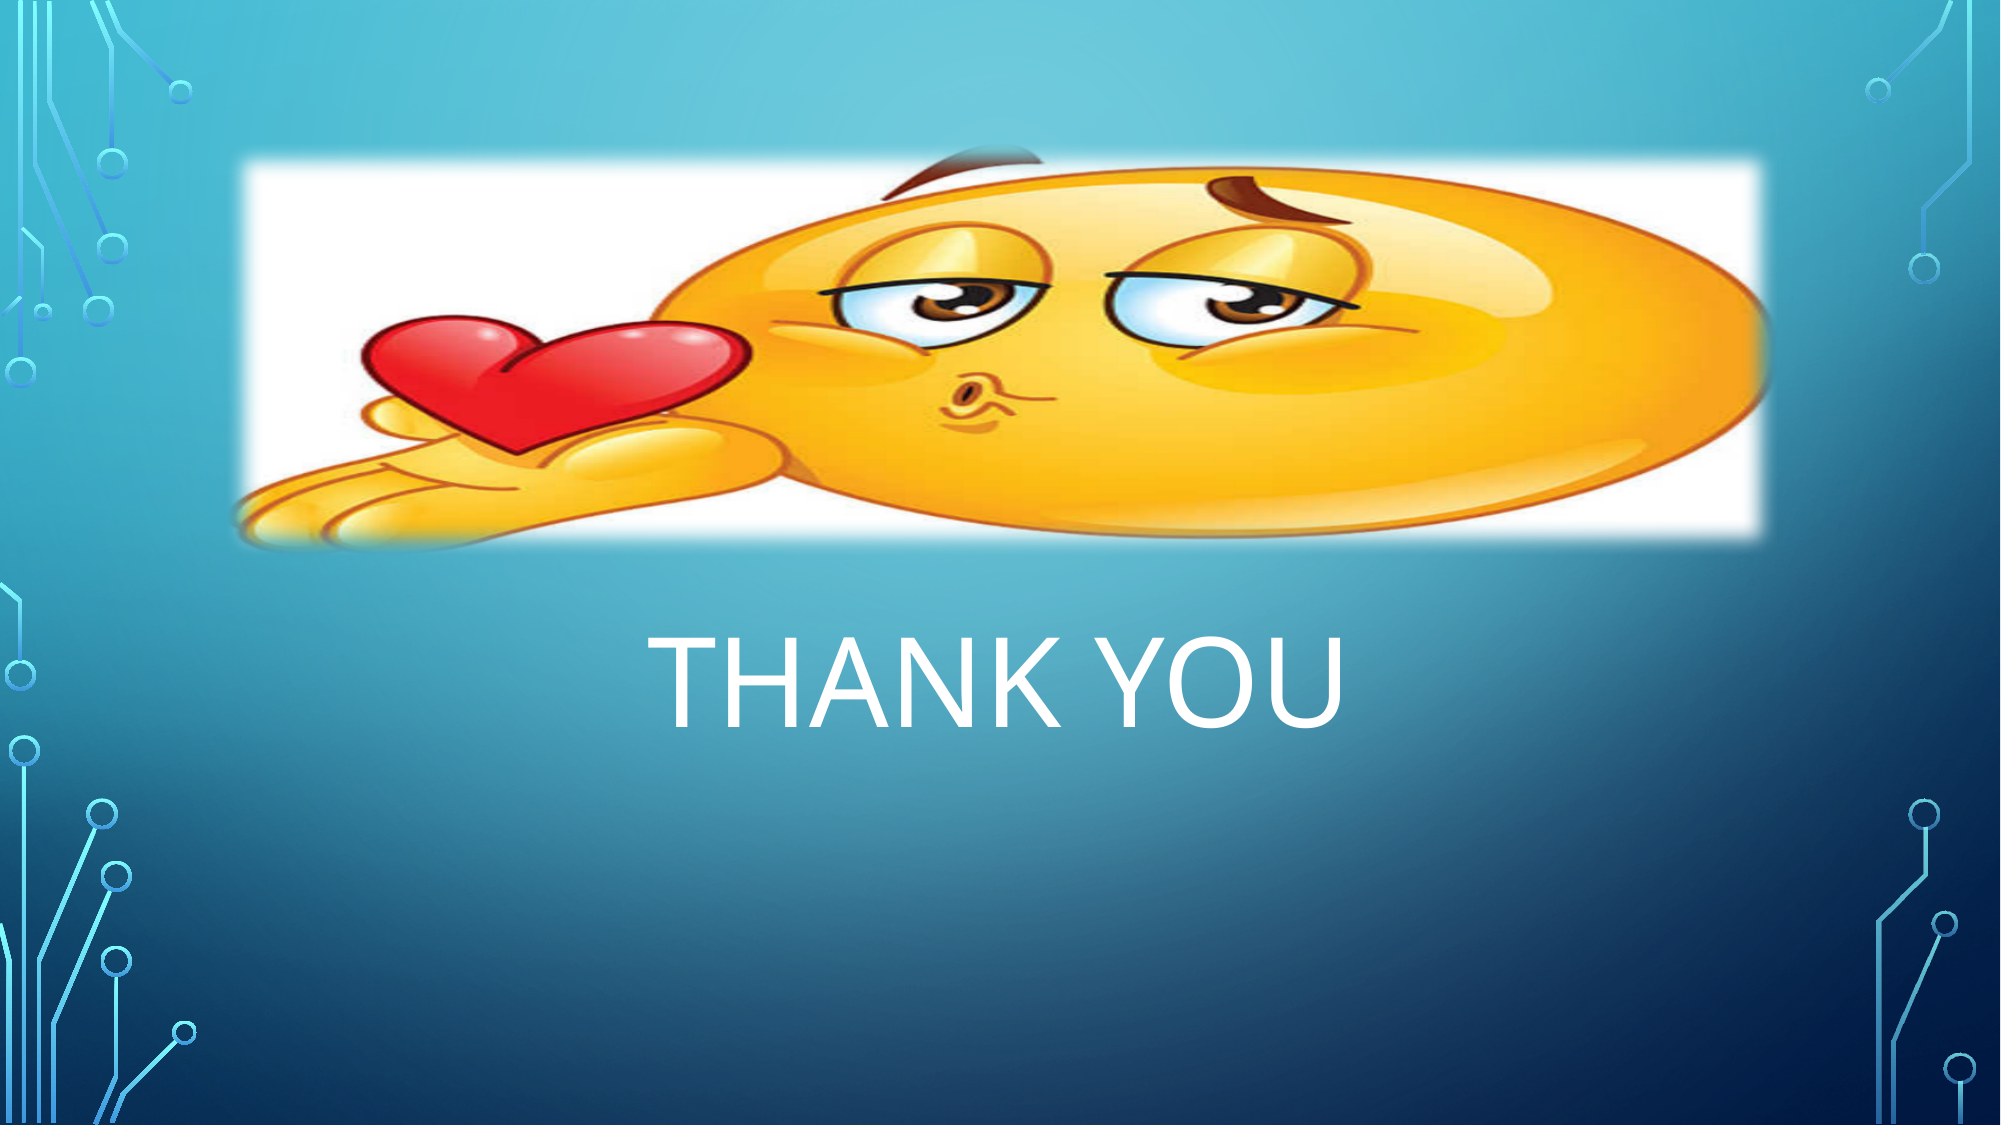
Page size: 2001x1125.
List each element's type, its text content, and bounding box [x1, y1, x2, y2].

title Thank you [187, 350, 1813, 763]
picture [225, 143, 1777, 557]
